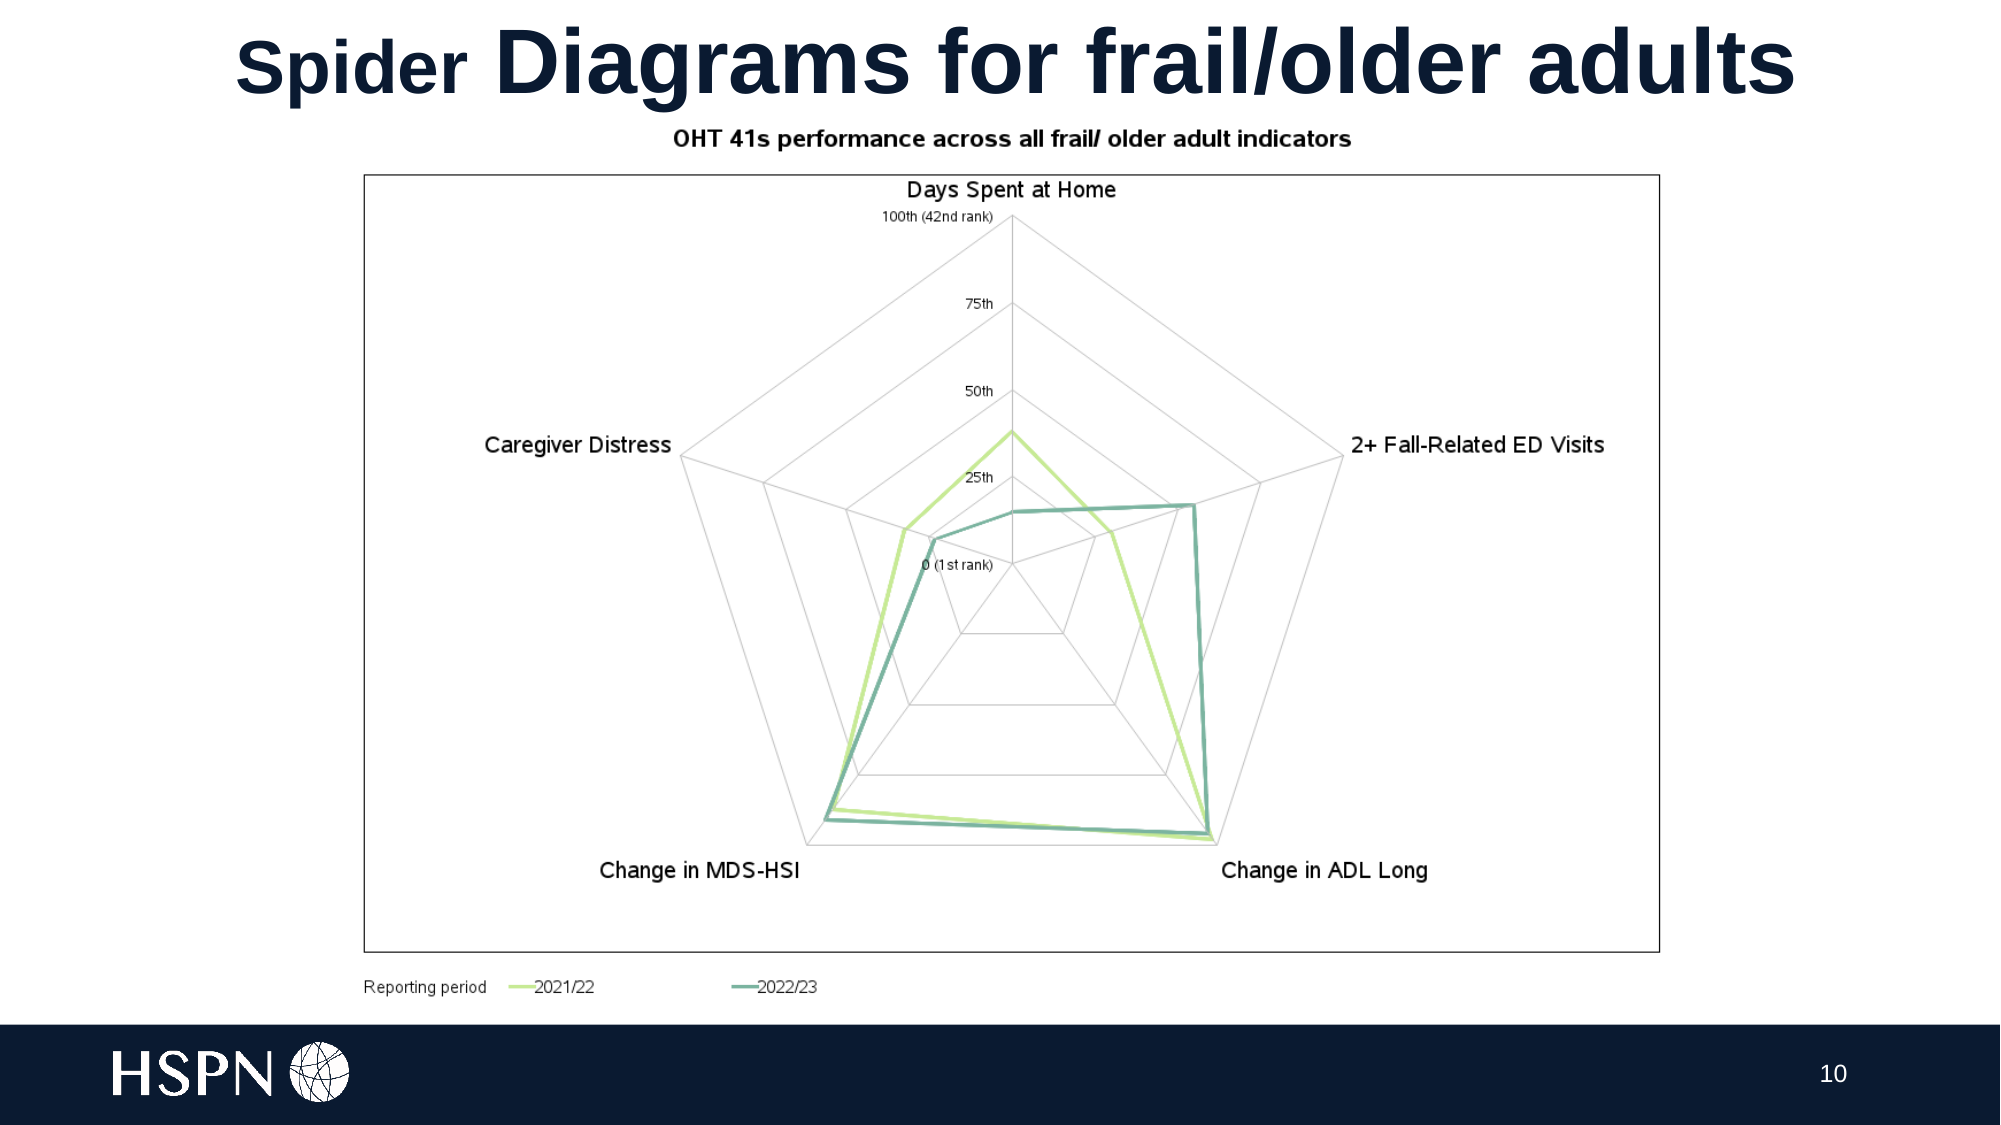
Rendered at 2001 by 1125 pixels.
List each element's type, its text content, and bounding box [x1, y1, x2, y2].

picture [113, 1042, 349, 1102]
text_box Spider Diagrams for frail/older adults [43, 7, 1993, 126]
slide_number 10 [1412, 1042, 1863, 1103]
picture [350, 125, 1674, 1008]
